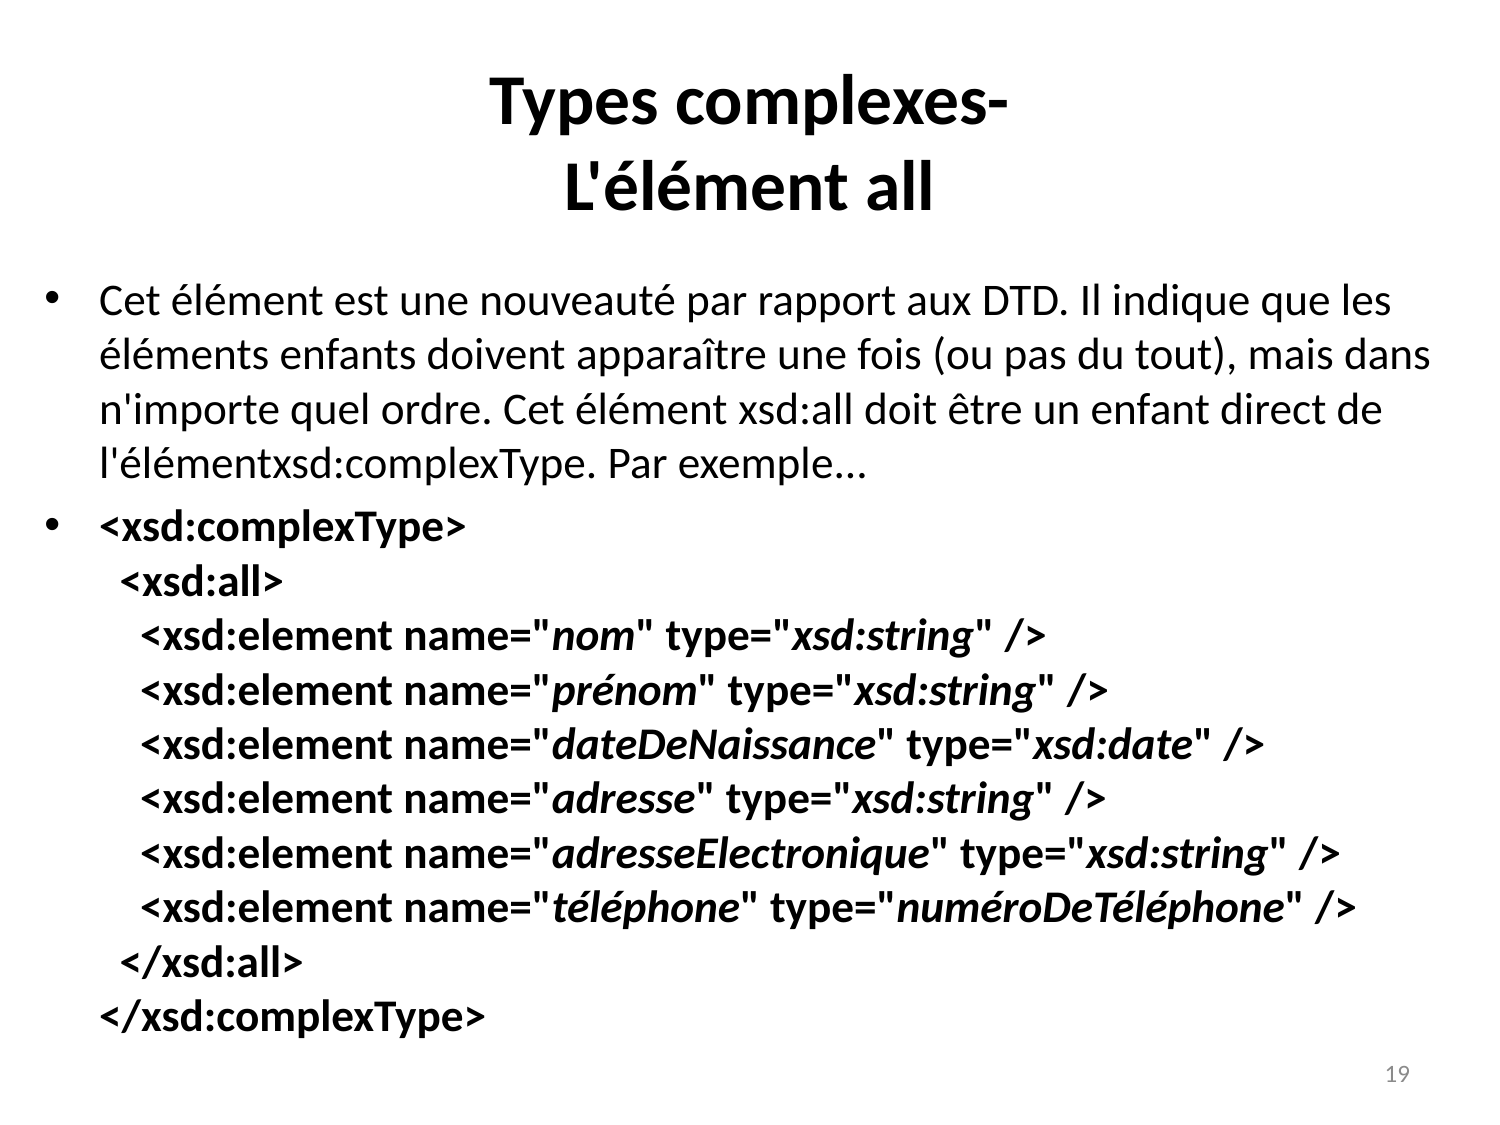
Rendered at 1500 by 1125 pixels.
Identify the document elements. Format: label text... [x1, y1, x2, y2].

list Cet élément est une nouveauté par rapport aux DTD. Il indique que les éléments enfants doivent apparaître une fois (ou pas du tout), mais dans n'importe quel ordre. Cet élément xsd:all doit être un enfant direct de l'élémentxsd:complexType. Par exemple... <xsd:complexType> <xsd:all> <xsd:element name="nom" type="xsd:string" /> <xsd:element name="prénom" type="xsd:string" /> <xsd:element name="dateDeNaissance" type="xsd:date" /> <xsd:element name="adresse" type="xsd:string" /> <xsd:element name="adresseElectronique" type="xsd:string" /> <xsd:element name="téléphone" type="numéroDeTéléphone" /> </xsd:all> </xsd:complexType> [29, 262, 1483, 1071]
title Types complexes- L'élément all [75, 45, 1425, 233]
slide_number 19 [1074, 1071, 1425, 1103]
